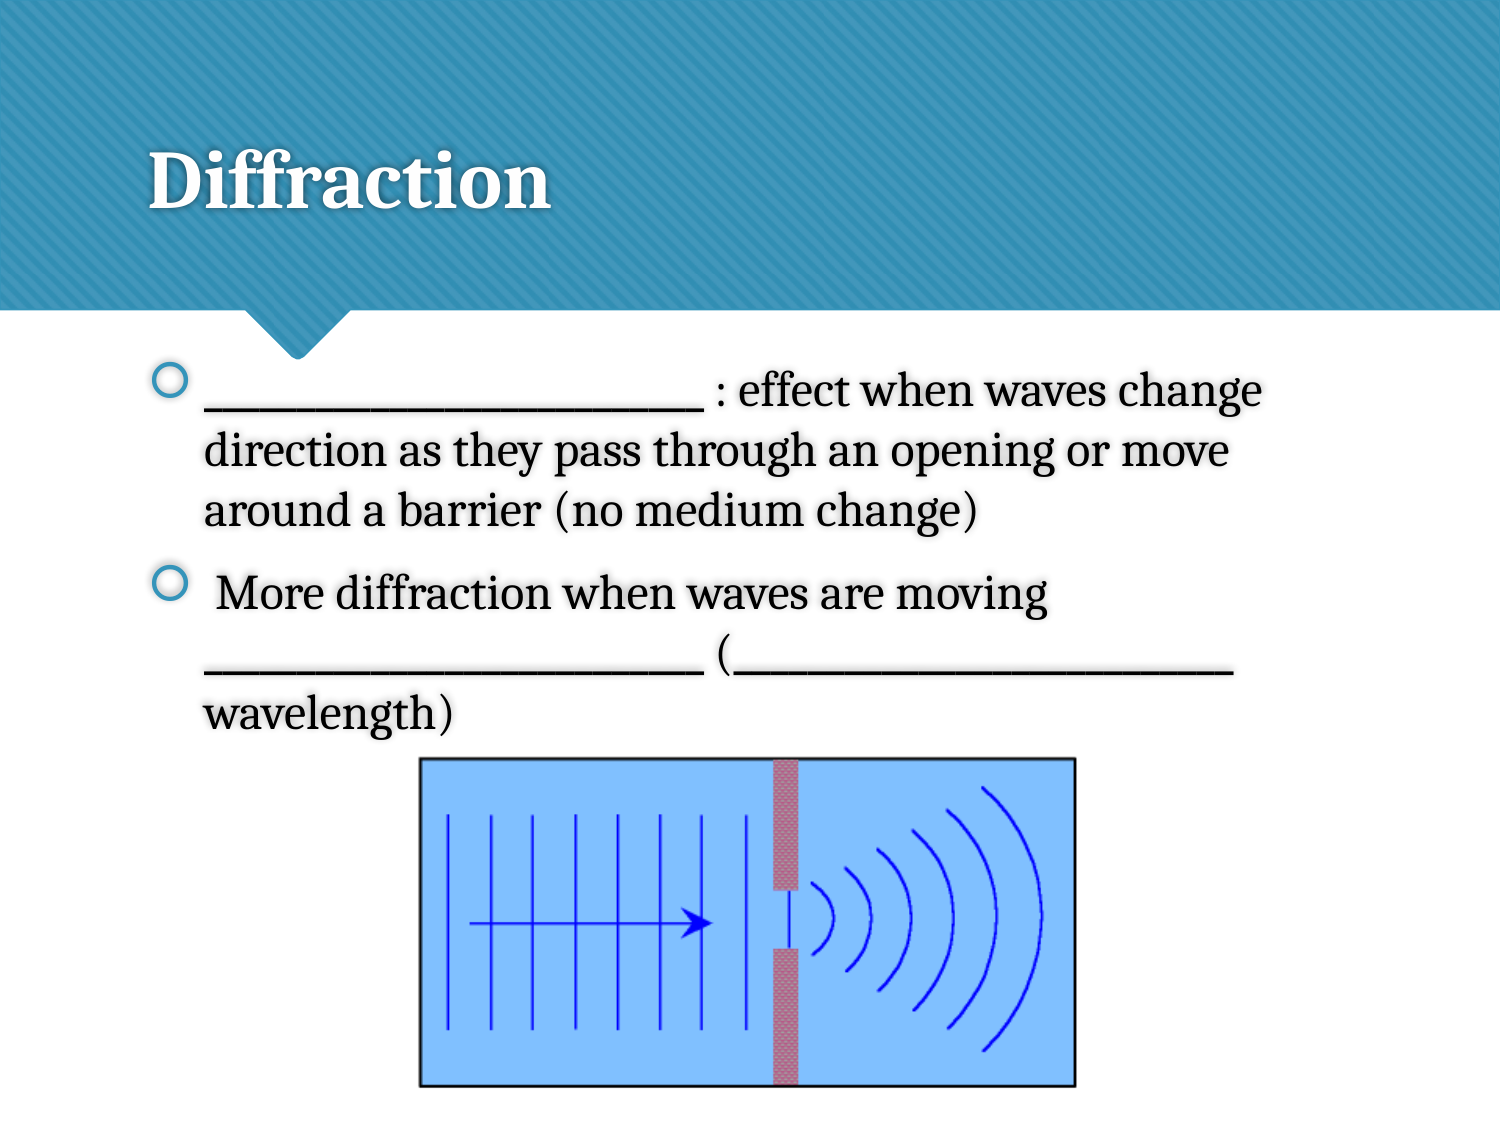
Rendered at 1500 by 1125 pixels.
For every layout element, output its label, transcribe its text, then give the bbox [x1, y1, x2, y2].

list ___________________________ : effect when waves change direction as they pass through an opening or move around a barrier (no medium change) More diffraction when waves are moving ___________________________ (___________________________ wavelength) [132, 343, 1368, 753]
picture [412, 752, 1088, 1094]
title Diffraction [132, 73, 1368, 233]
